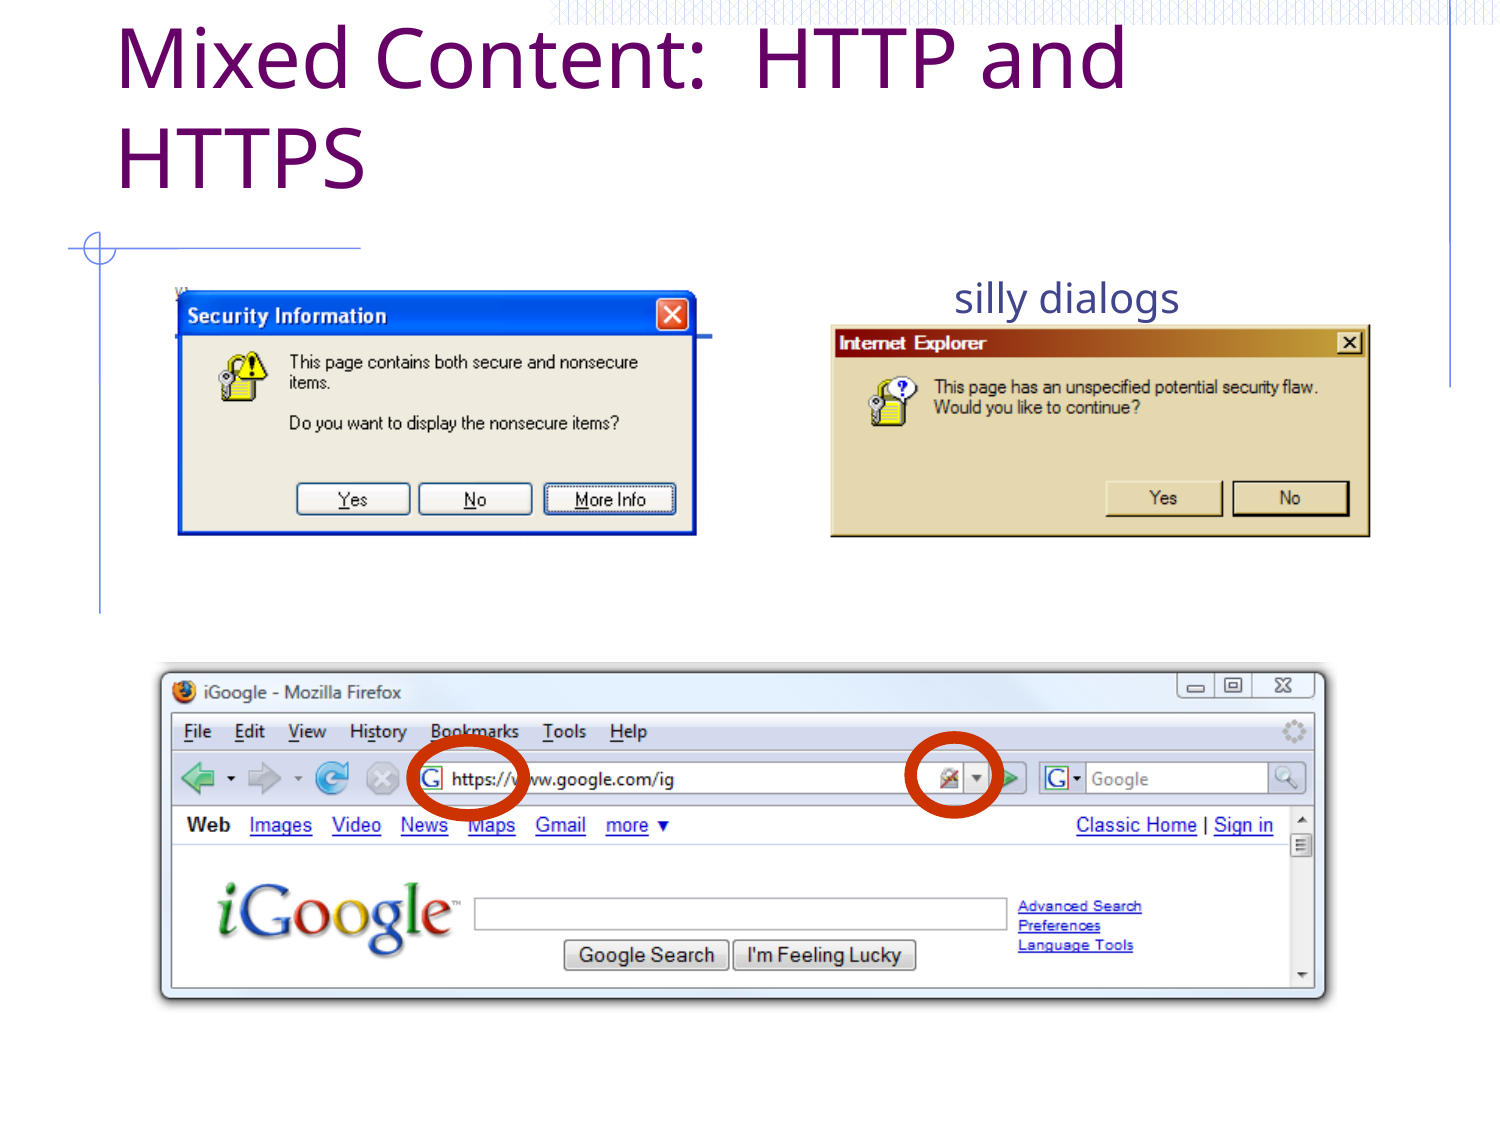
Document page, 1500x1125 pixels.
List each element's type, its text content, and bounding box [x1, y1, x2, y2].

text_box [824, 264, 1383, 551]
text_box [149, 662, 1338, 1013]
title Mixed Content: HTTP and HTTPS [99, 49, 1376, 213]
picture [174, 287, 713, 551]
